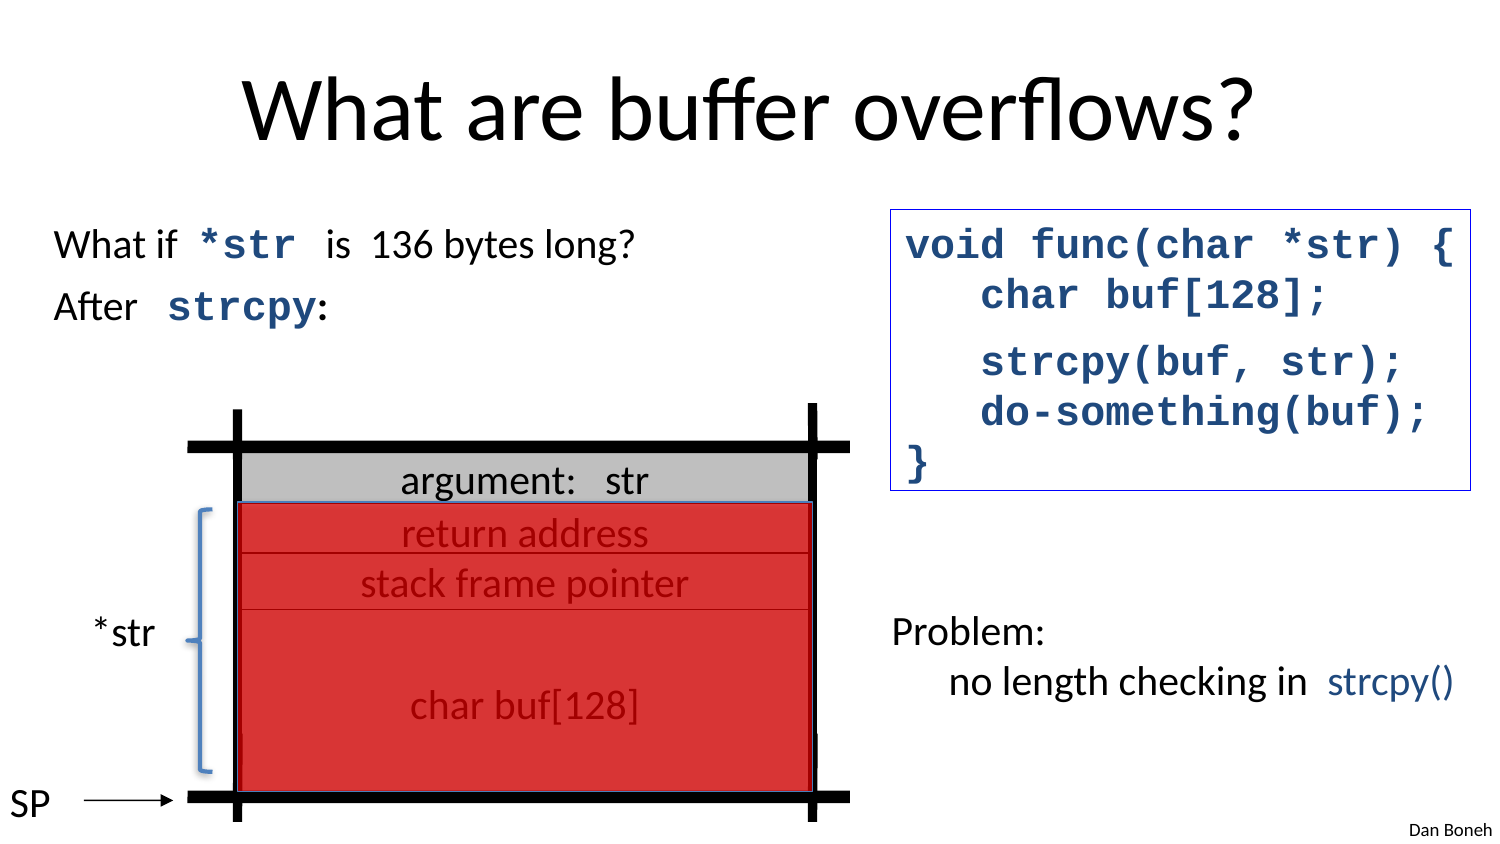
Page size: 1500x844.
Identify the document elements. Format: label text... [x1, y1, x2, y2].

text_box Problem: no length checking in strcpy() [876, 596, 1471, 712]
text_box [237, 446, 813, 501]
text_box [185, 507, 213, 774]
text_box *str [75, 596, 171, 662]
text_box [237, 501, 813, 792]
text_box [83, 794, 174, 807]
text_box What if *str is 136 bytes long? After strcpy: [38, 209, 680, 337]
text_box SP [0, 768, 66, 834]
title What are buffer overflows? [75, 33, 1425, 175]
text_box void func(char *str) { char buf[128]; strcpy(buf, str); do-something(buf); } [890, 209, 1471, 491]
